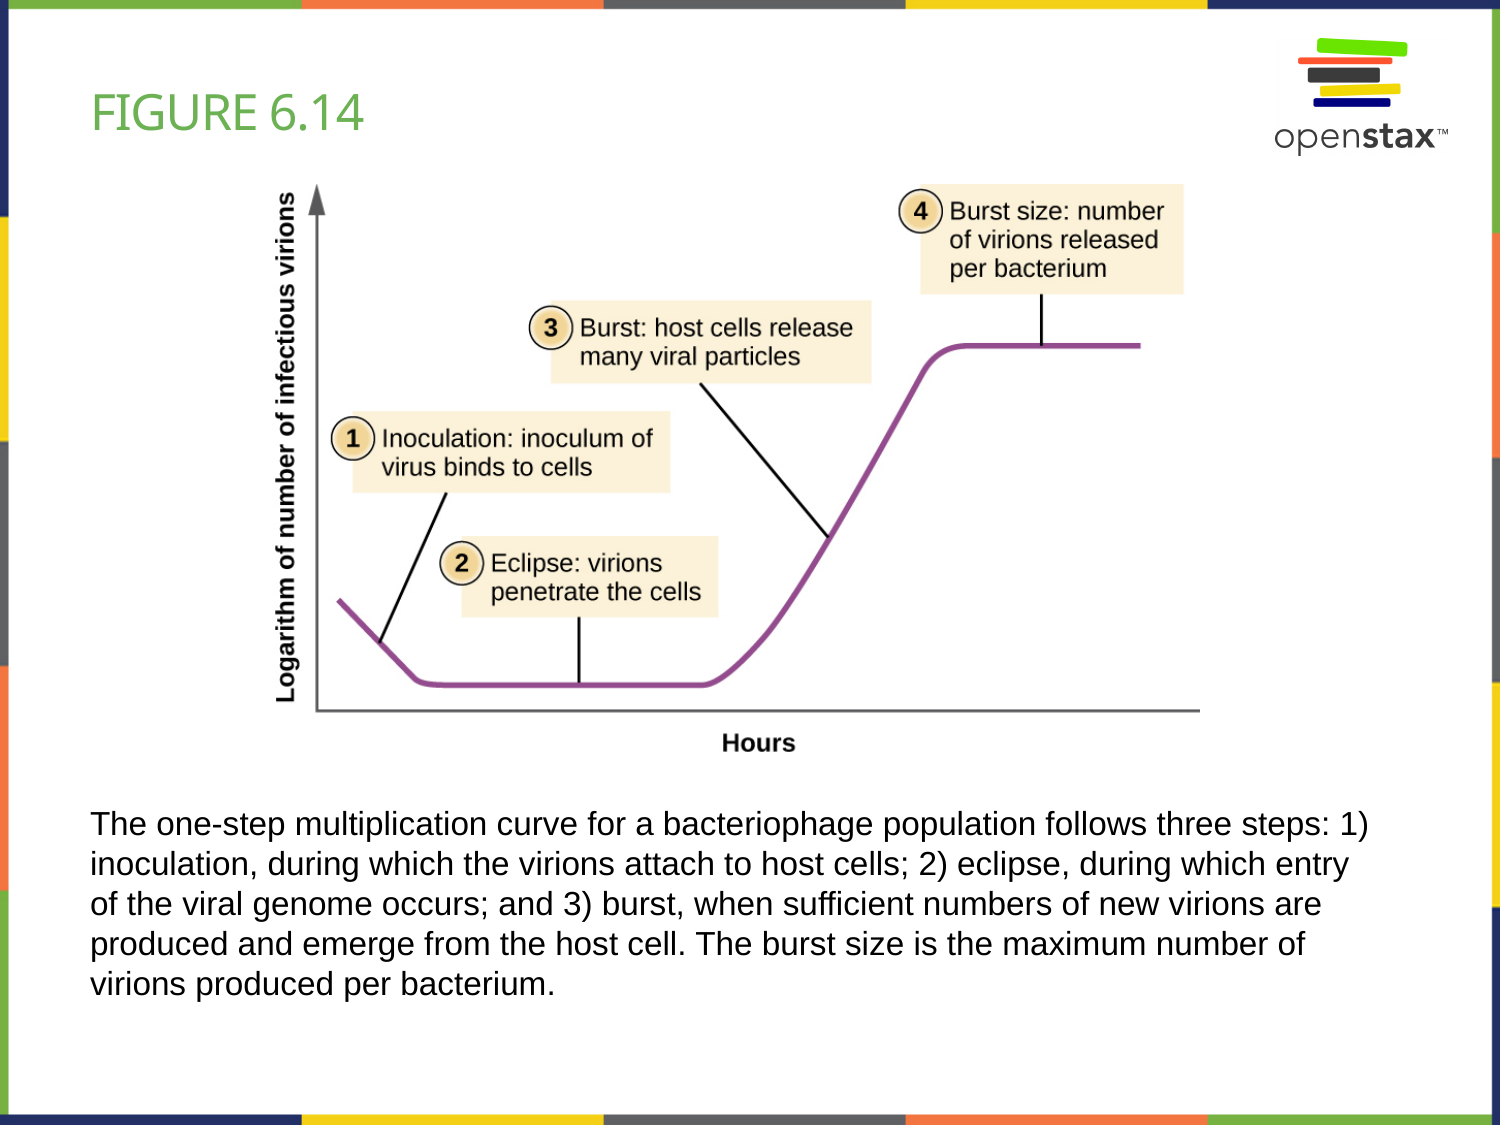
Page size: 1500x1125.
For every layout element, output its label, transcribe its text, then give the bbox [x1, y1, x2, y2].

list The one-step multiplication curve for a bacteriophage population follows three steps: 1) inoculation, during which the virions attach to host cells; 2) eclipse, during which entry of the viral genome occurs; and 3) burst, when sufficient numbers of new virions are produced and emerge from the host cell. The burst size is the maximum number of virions produced per bacterium. [75, 794, 1398, 986]
title Figure 6.14 [75, 39, 1274, 148]
picture [0, 0, 1500, 1125]
